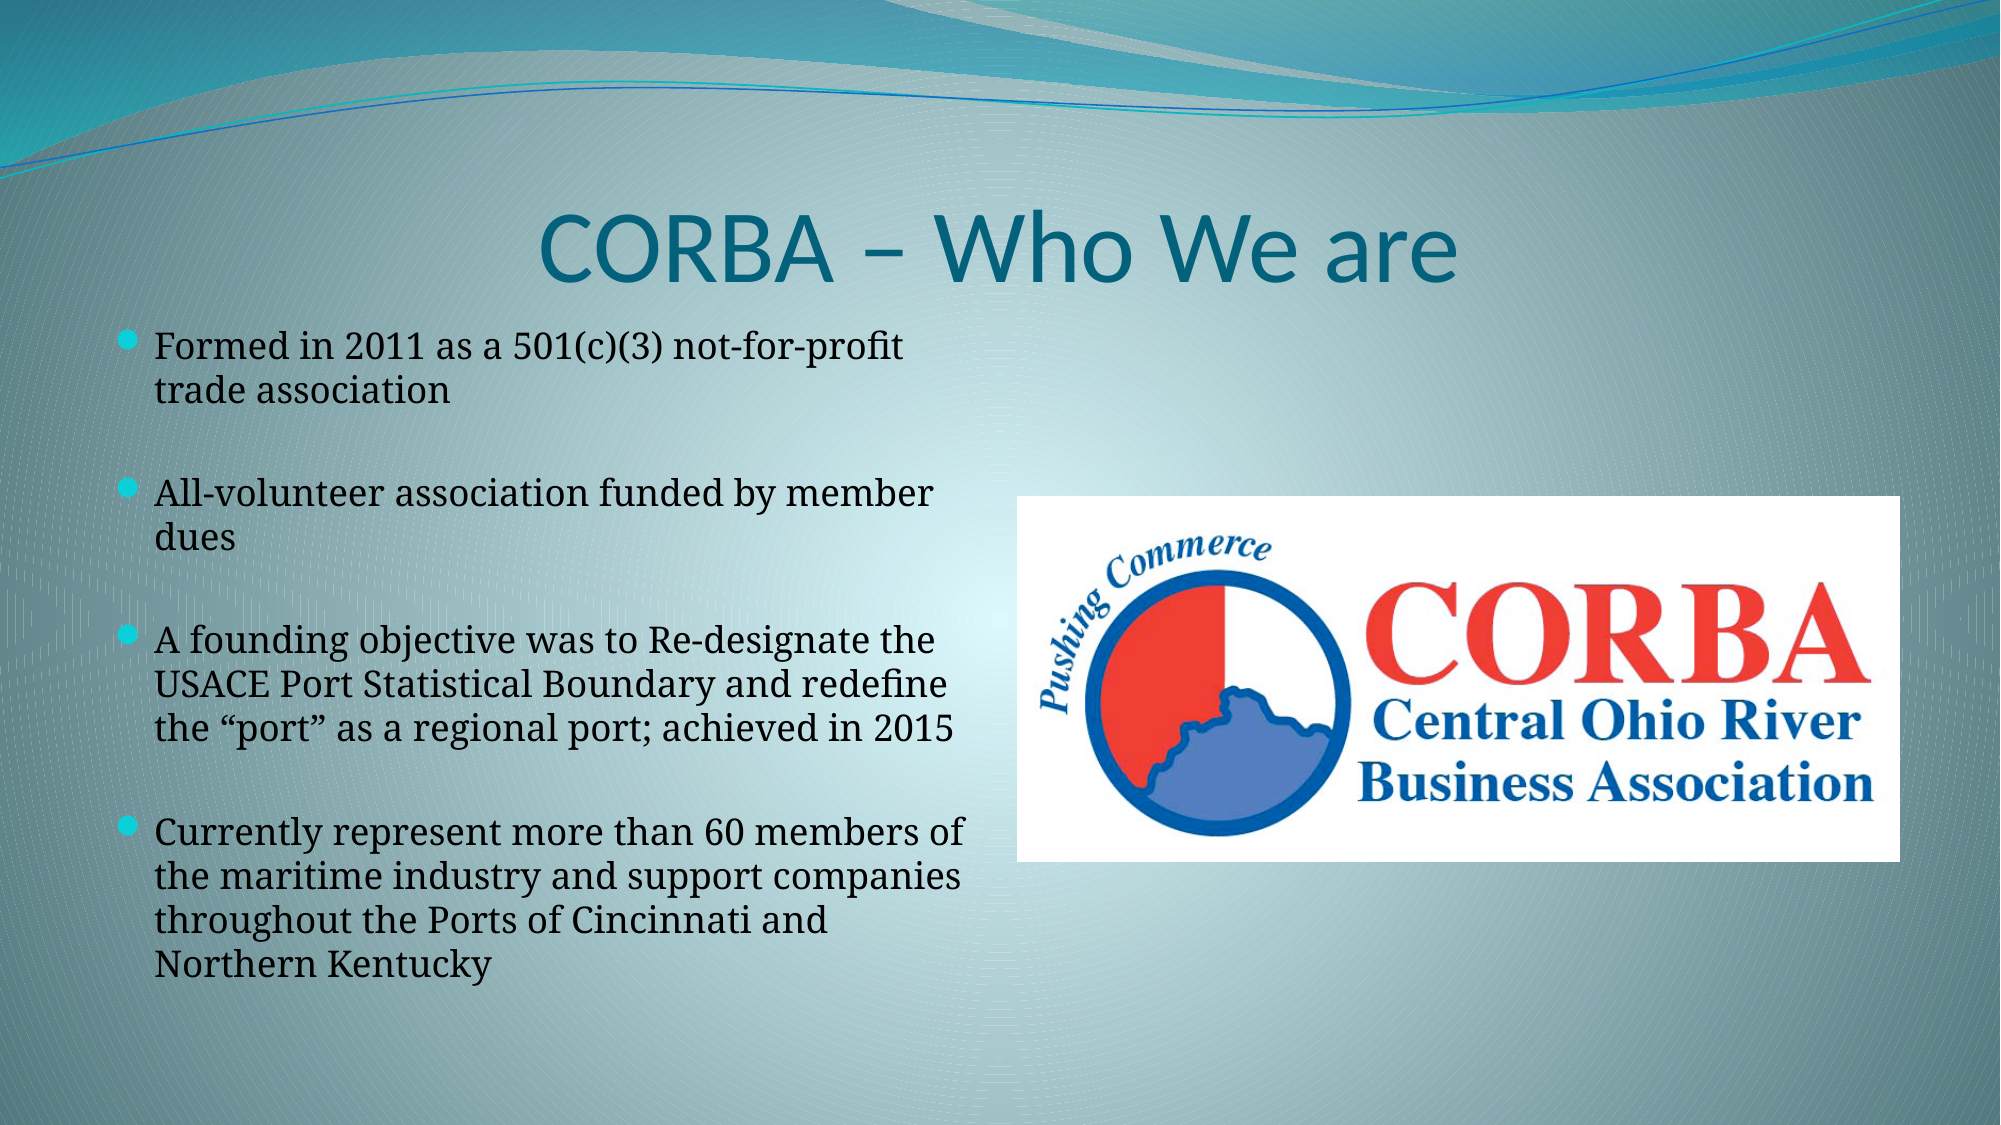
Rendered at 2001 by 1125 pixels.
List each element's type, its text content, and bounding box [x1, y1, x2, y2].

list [1016, 495, 1901, 862]
title CORBA – Who We are [99, 115, 1900, 303]
list Formed in 2011 as a 501(c)(3) not-for-profit trade association All-volunteer association funded by member dues A founding objective was to Re-designate the USACE Port Statistical Boundary and redefine the “port” as a regional port; achieved in 2015 Currently represent more than 60 members of the maritime industry and support companies throughout the Ports of Cincinnati and Northern Kentucky [99, 314, 984, 1043]
